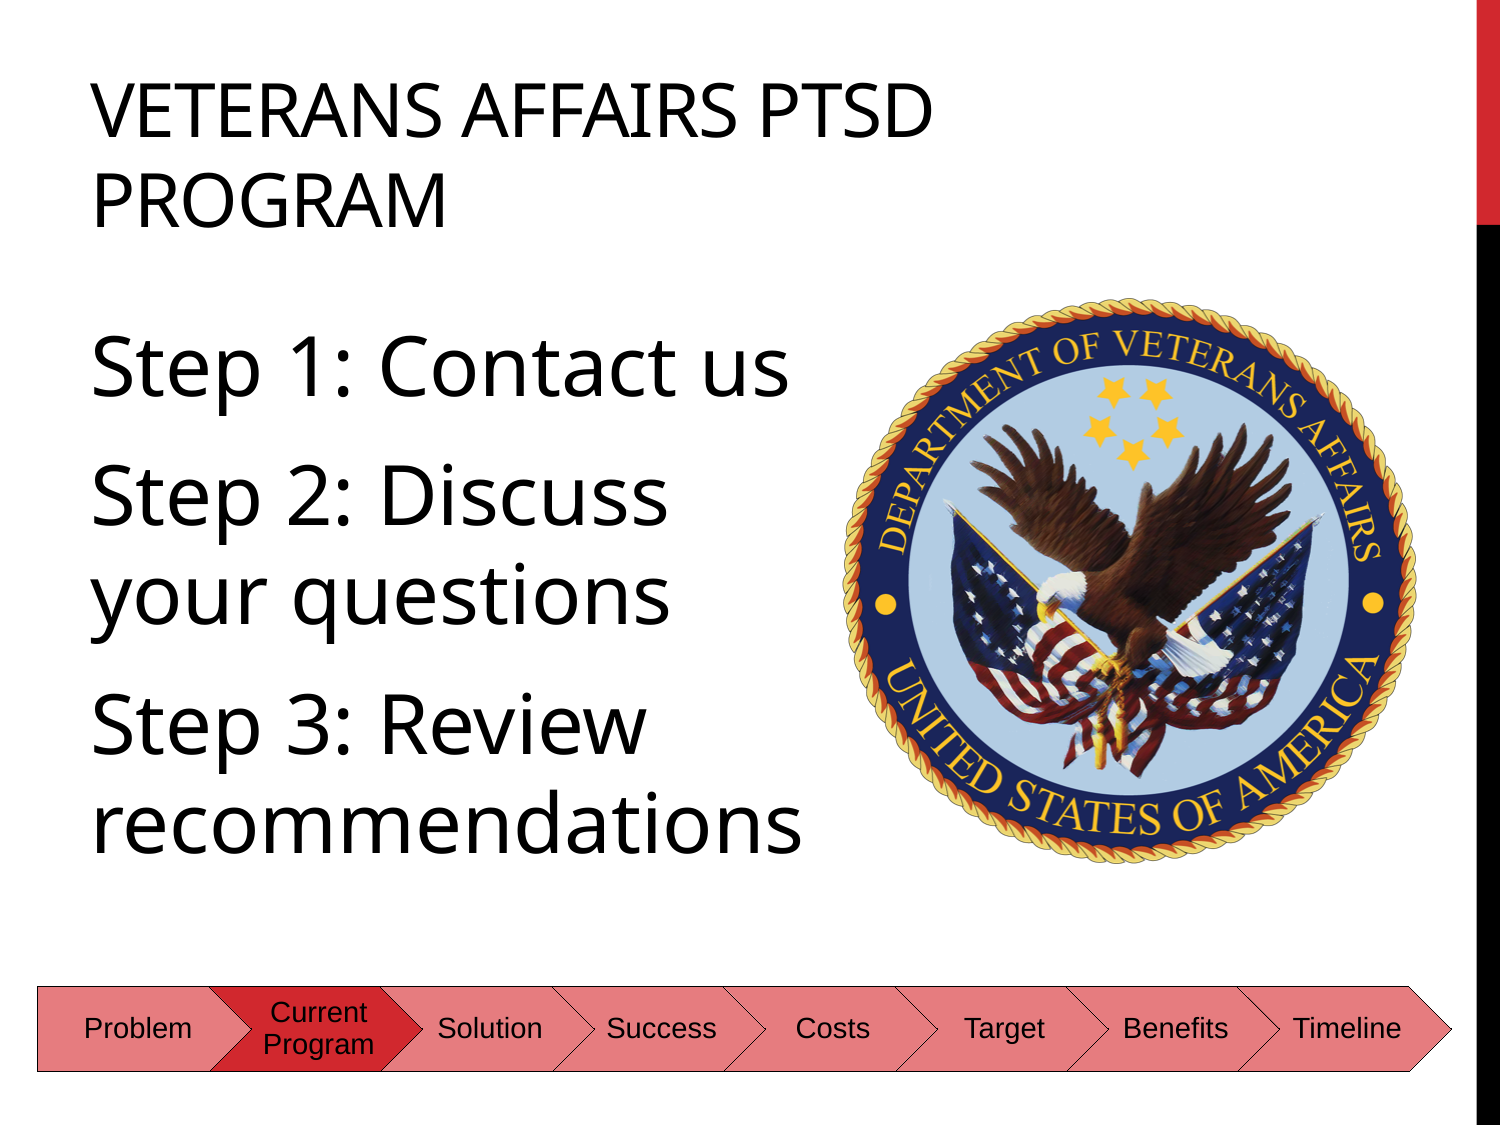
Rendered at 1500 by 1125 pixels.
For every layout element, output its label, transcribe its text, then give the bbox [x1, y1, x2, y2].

title Veterans Affairs PTSD Program [75, 25, 1025, 250]
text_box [36, 695, 1453, 1125]
picture [831, 282, 1428, 695]
list Step 1: Contact us Step 2: Discuss your questions Step 3: Review recommendations [75, 305, 830, 690]
